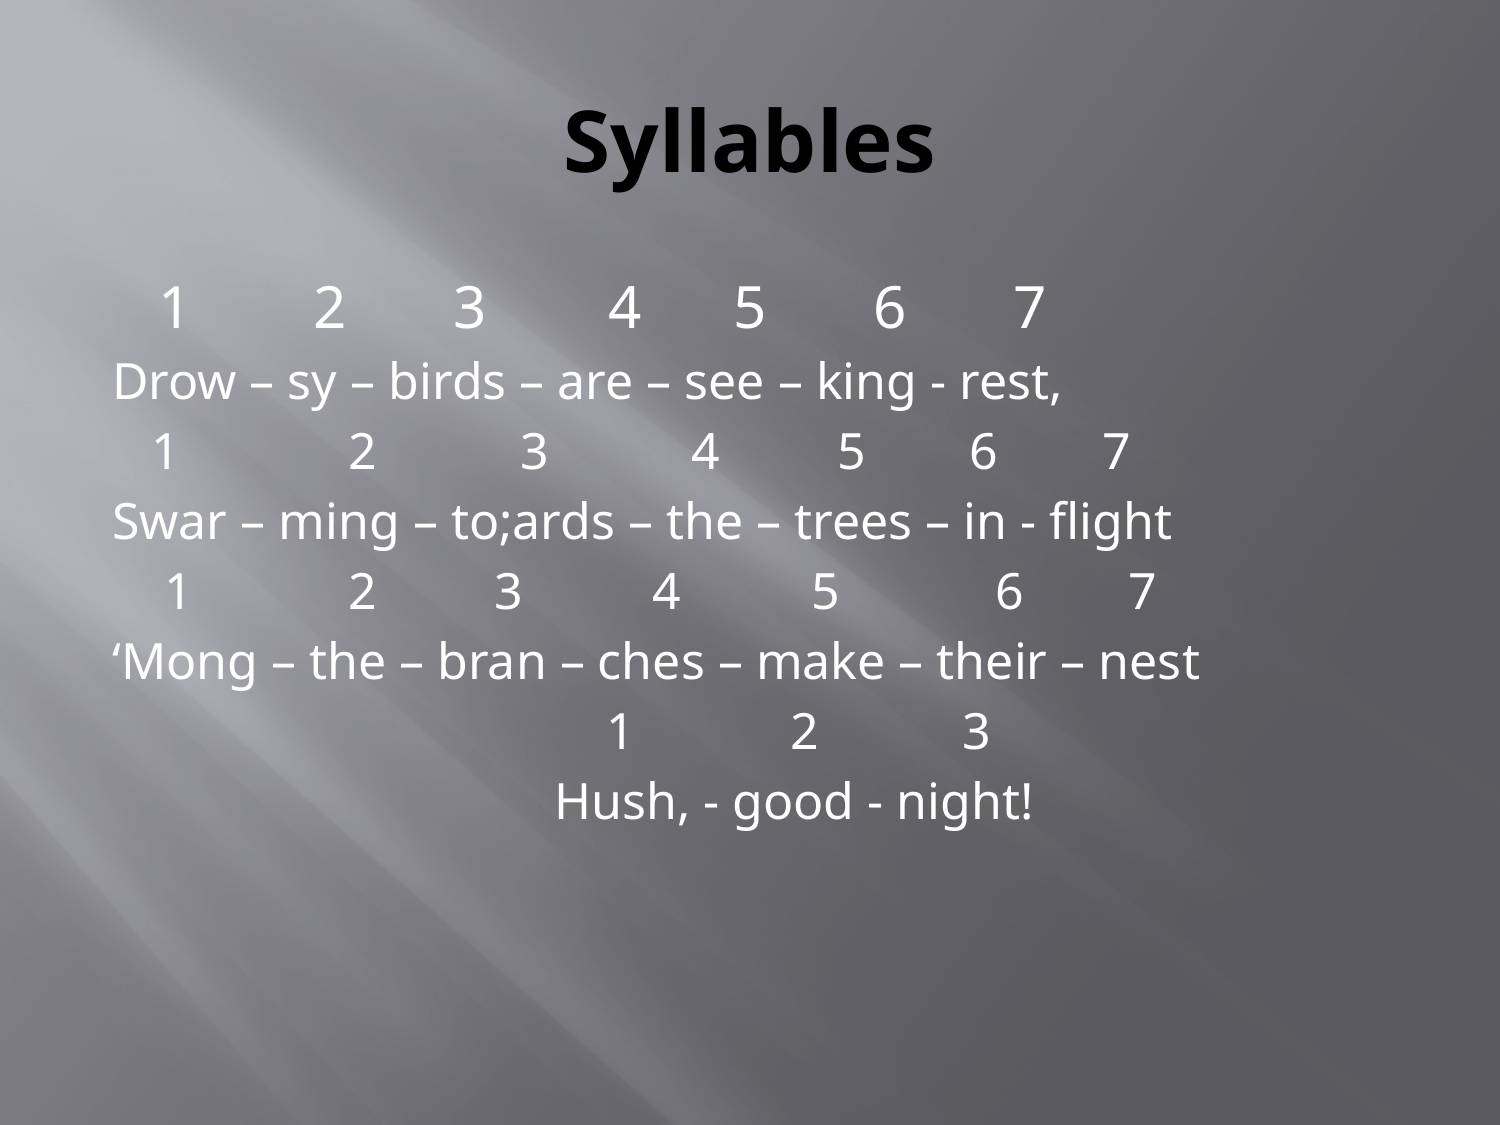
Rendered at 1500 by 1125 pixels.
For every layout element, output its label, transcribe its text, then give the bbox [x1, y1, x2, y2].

list 1 2 3 4 5 6 7 Drow – sy – birds – are – see – king - rest, 1 2 3 4 5 6 7 Swar – ming – to;ards – the – trees – in - flight 1 2 3 4 5 6 7 ‘Mong – the – bran – ches – make – their – nest 1 2 3 Hush, - good - night! [75, 262, 1425, 1035]
title Syllables [75, 45, 1425, 233]
